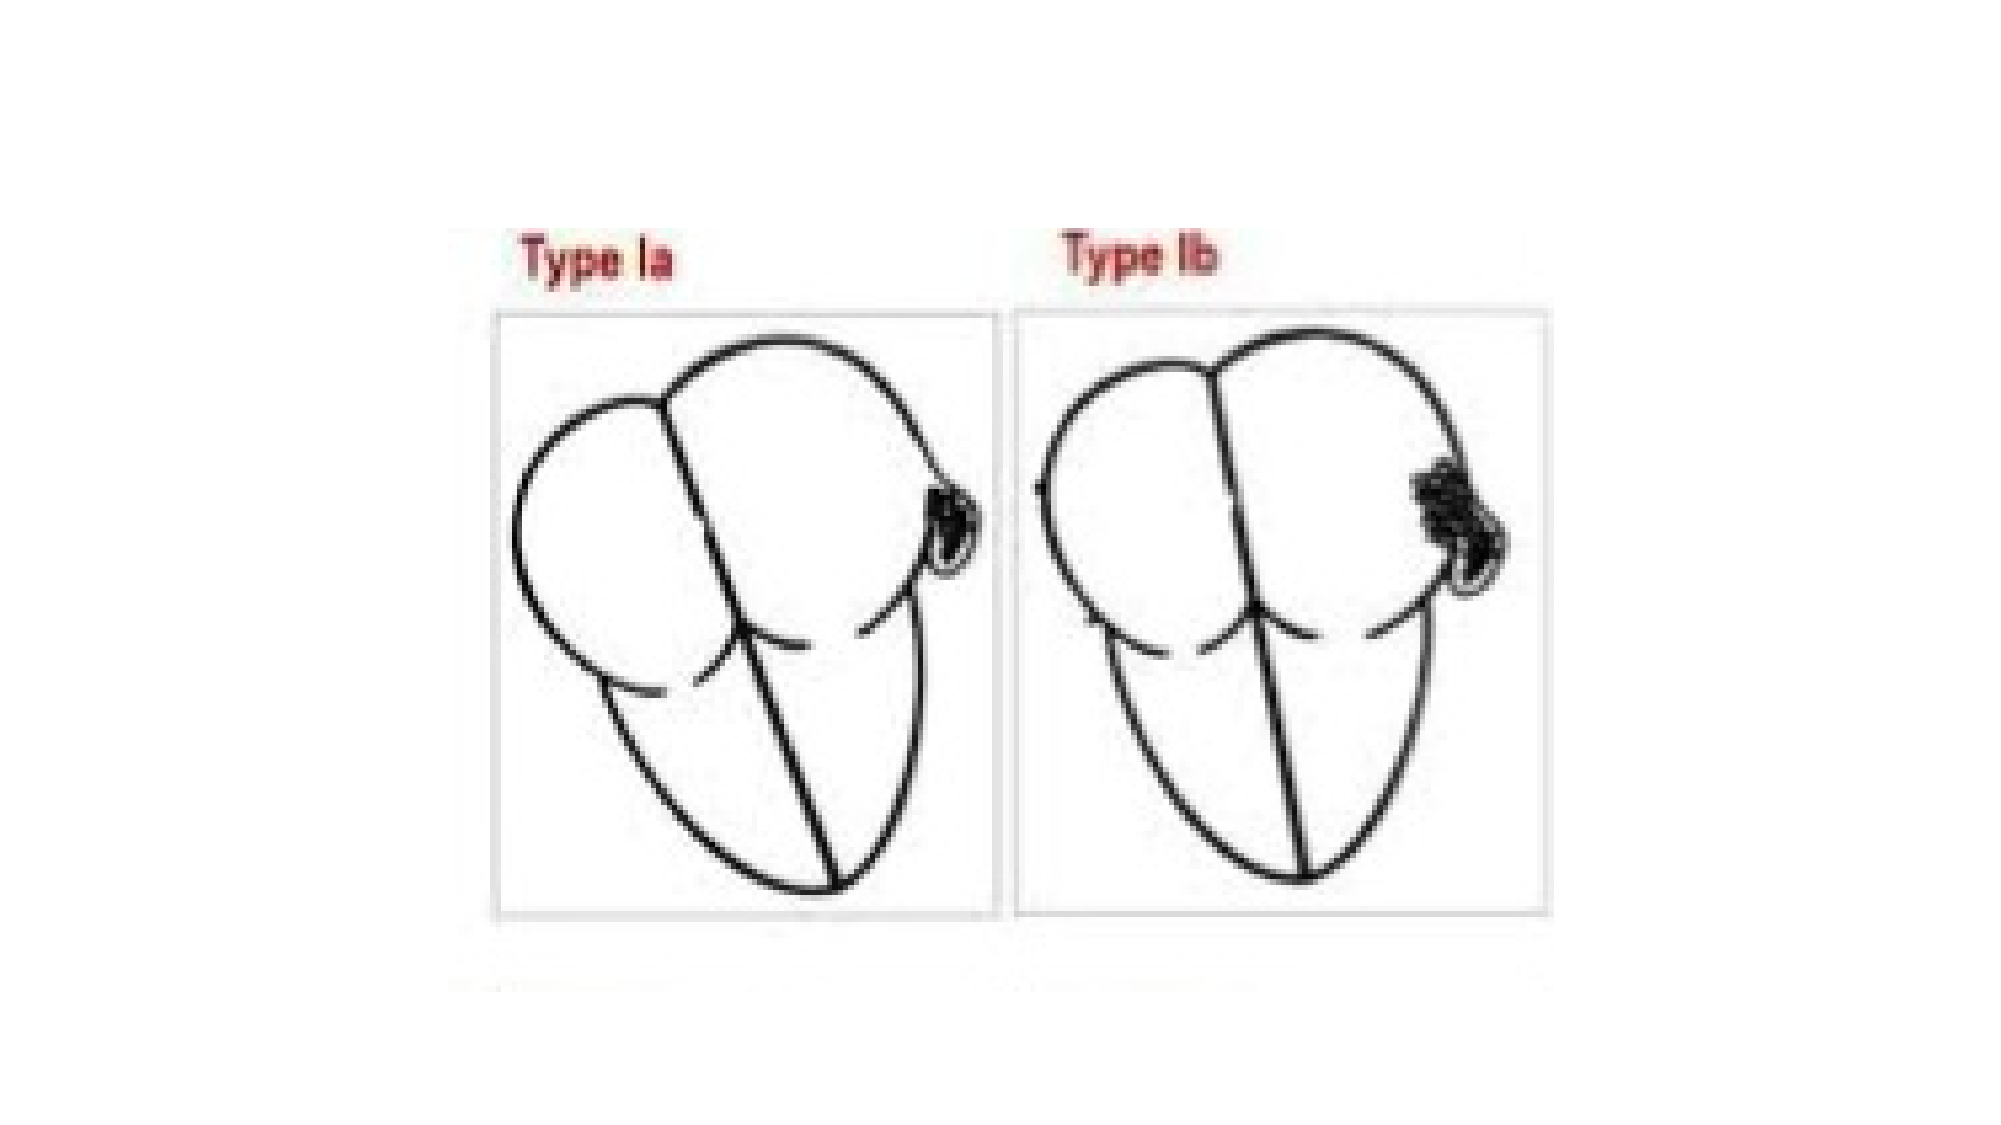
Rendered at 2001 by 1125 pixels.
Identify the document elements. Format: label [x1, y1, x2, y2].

list [447, 227, 1555, 993]
